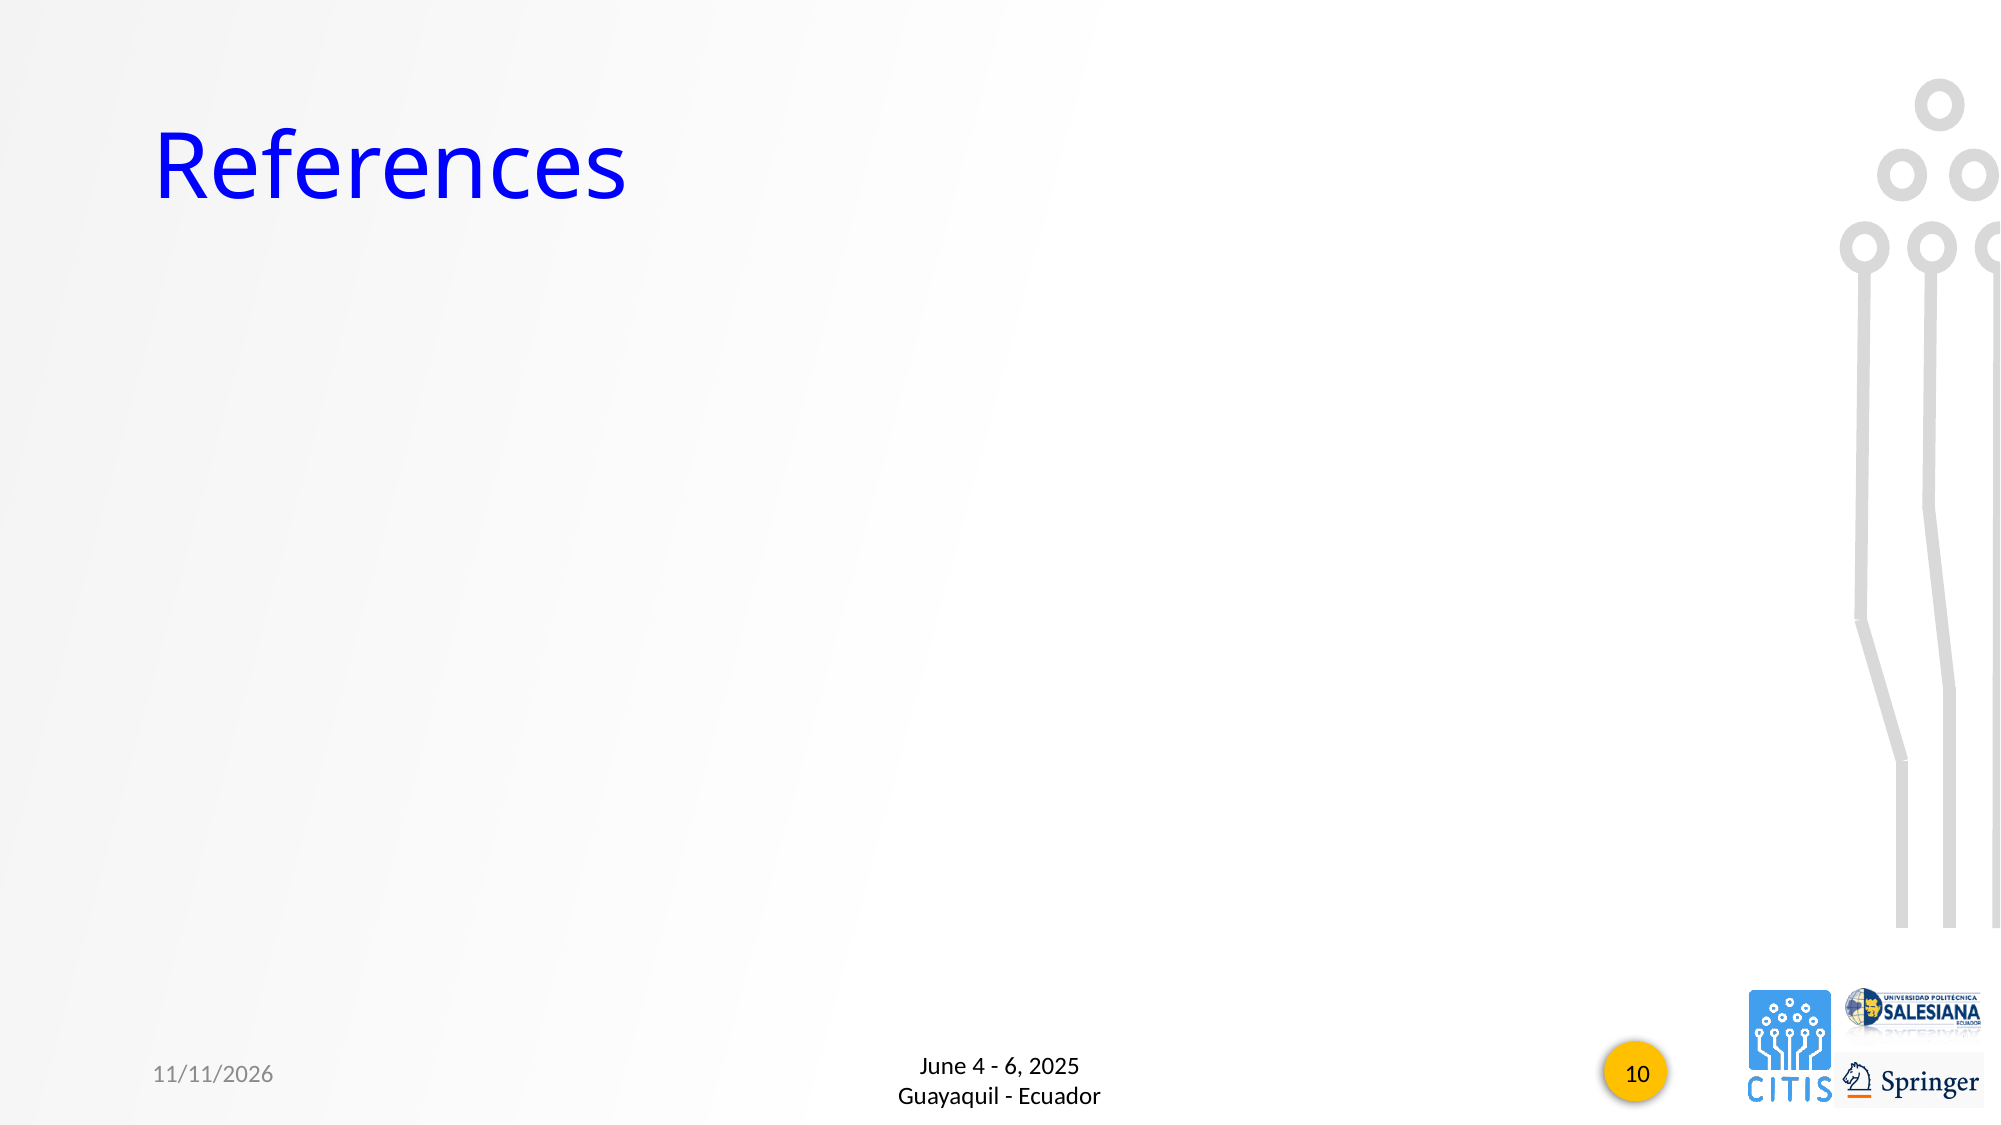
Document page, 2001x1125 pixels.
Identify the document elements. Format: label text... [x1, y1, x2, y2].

slide_number 10 [1412, 1042, 1863, 1103]
title References [137, 59, 1863, 278]
picture [1729, 988, 1981, 1046]
picture [1834, 1052, 1984, 1108]
footer June 4 - 6, 2025 Guayaquil - Ecuador [662, 1042, 1338, 1103]
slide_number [137, 1042, 588, 1103]
